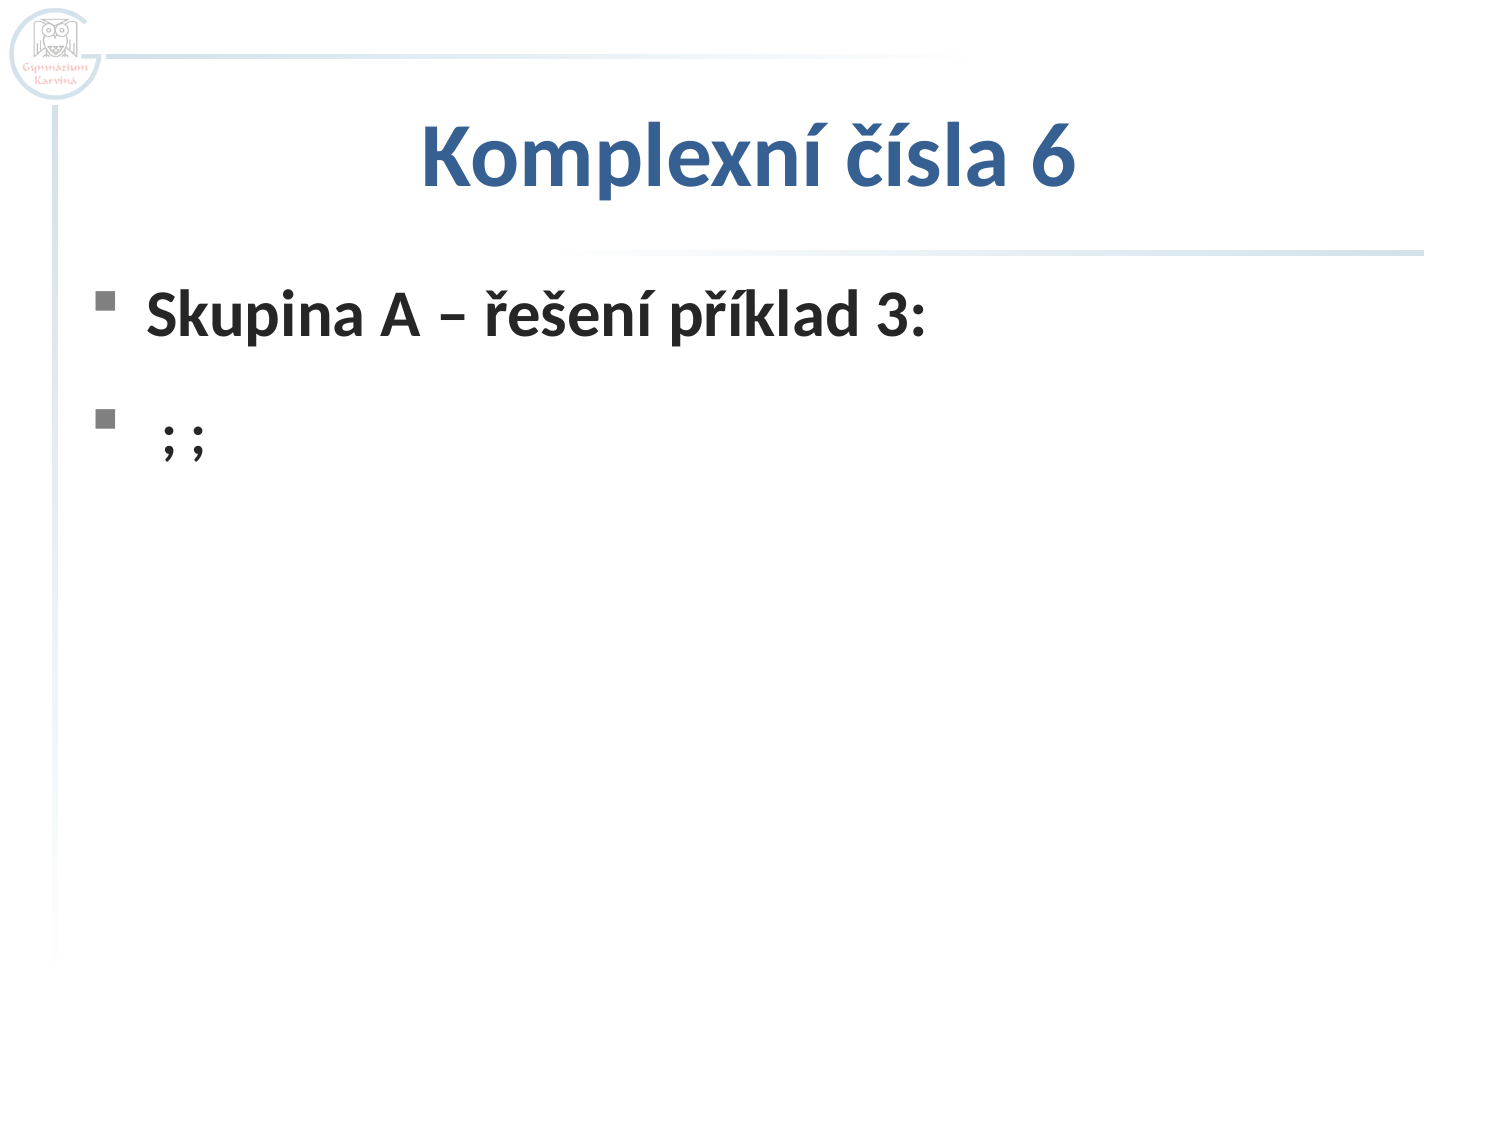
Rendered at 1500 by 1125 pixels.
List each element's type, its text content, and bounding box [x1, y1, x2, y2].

picture [52, 105, 58, 992]
picture [537, 250, 1424, 256]
title Komplexní čísla 6 [75, 56, 1425, 244]
picture [8, 5, 104, 101]
